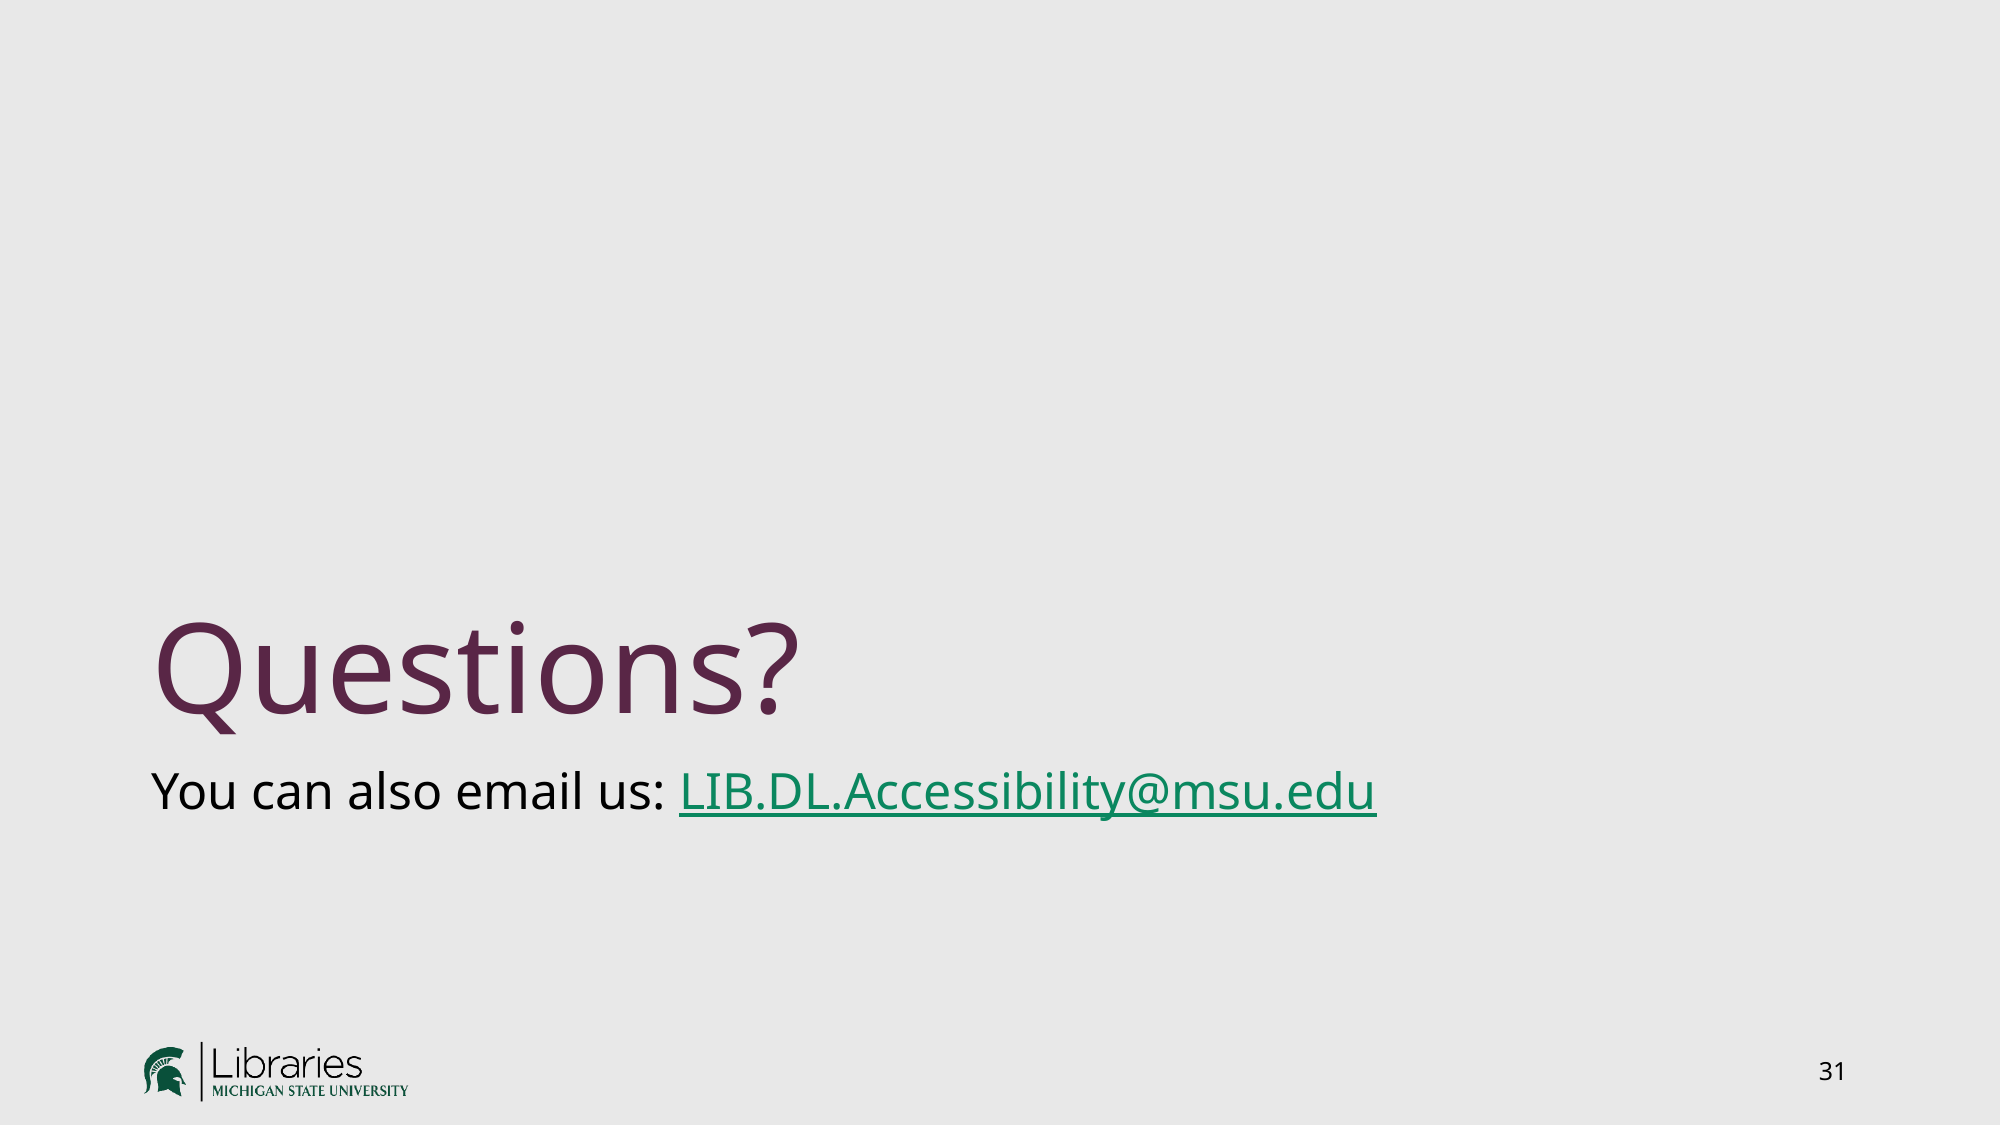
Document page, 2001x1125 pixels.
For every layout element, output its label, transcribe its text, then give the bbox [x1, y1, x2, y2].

title Questions? [136, 280, 1862, 749]
list You can also email us: LIB.DL.Accessibility@msu.edu [136, 752, 1862, 999]
picture [134, 1035, 419, 1108]
slide_number 31 [1412, 1042, 1863, 1103]
